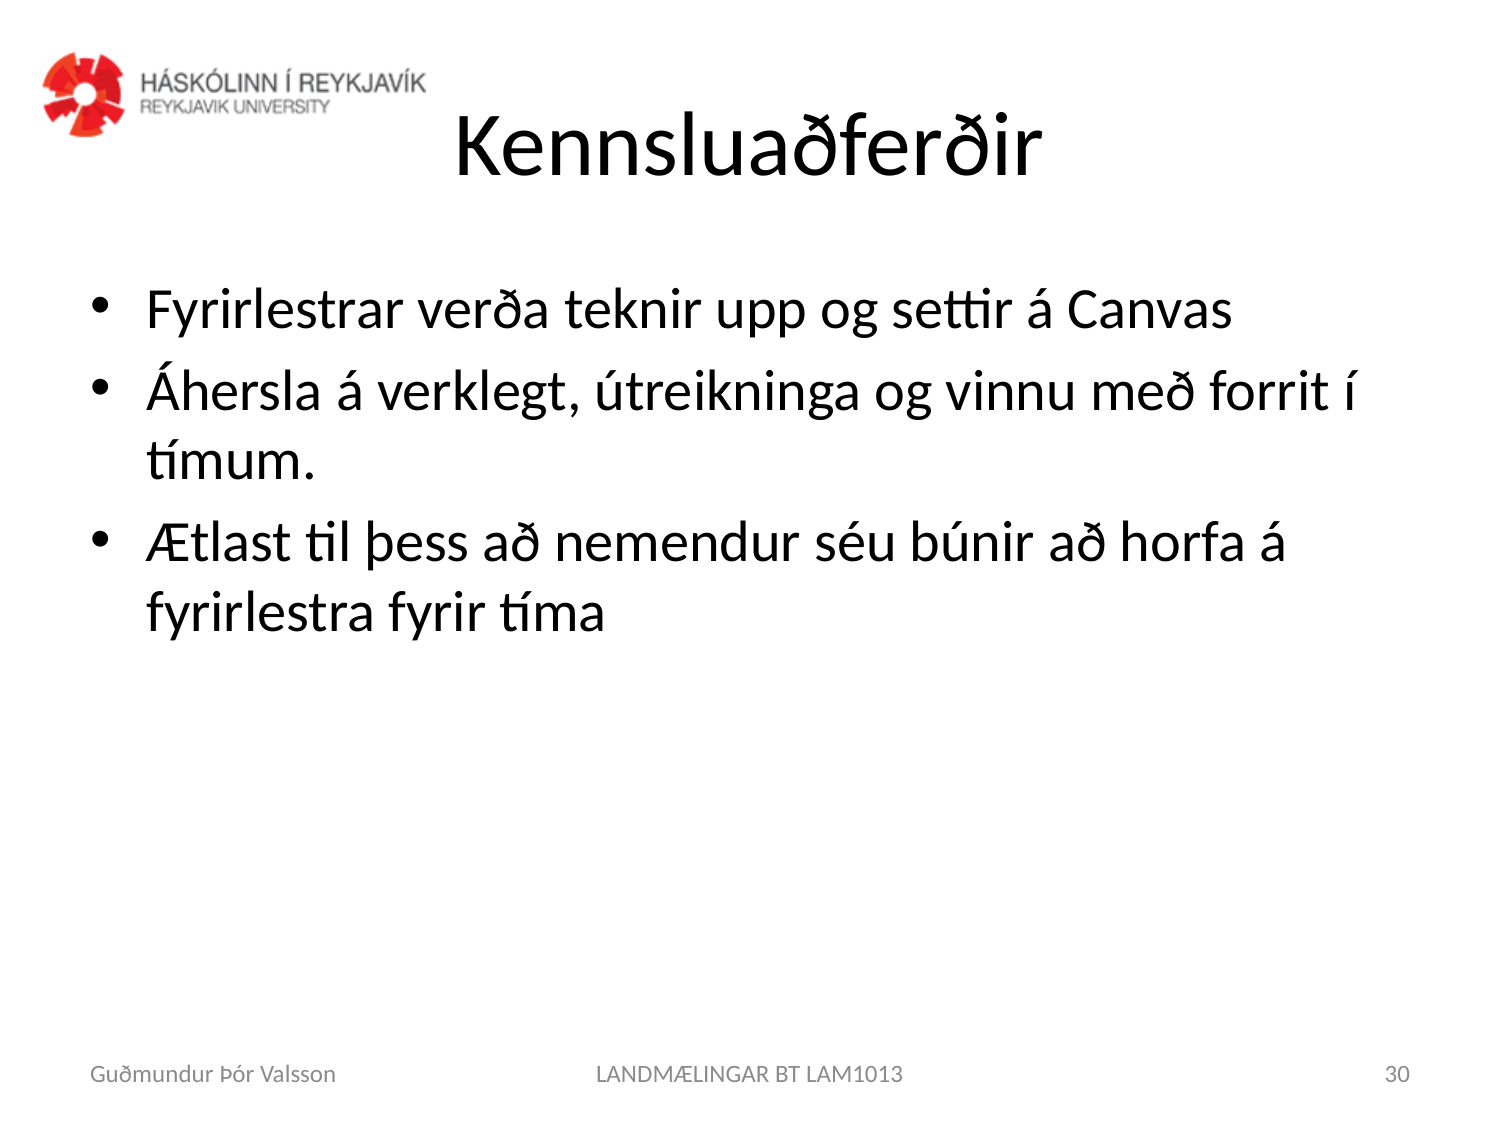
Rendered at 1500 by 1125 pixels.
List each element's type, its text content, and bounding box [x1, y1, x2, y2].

slide_number Guðmundur Þór Valsson [75, 1042, 425, 1103]
list Fyrirlestrar verða teknir upp og settir á Canvas Áhersla á verklegt, útreikninga og vinnu með forrit í tímum. Ætlast til þess að nemendur séu búnir að horfa á fyrirlestra fyrir tíma [75, 262, 1433, 1005]
title Kennsluaðferðir [75, 45, 1425, 233]
slide_number 30 [1074, 1042, 1425, 1103]
footer LANDMÆLINGAR BT LAM1013 [512, 1042, 988, 1103]
picture [35, 35, 426, 153]
